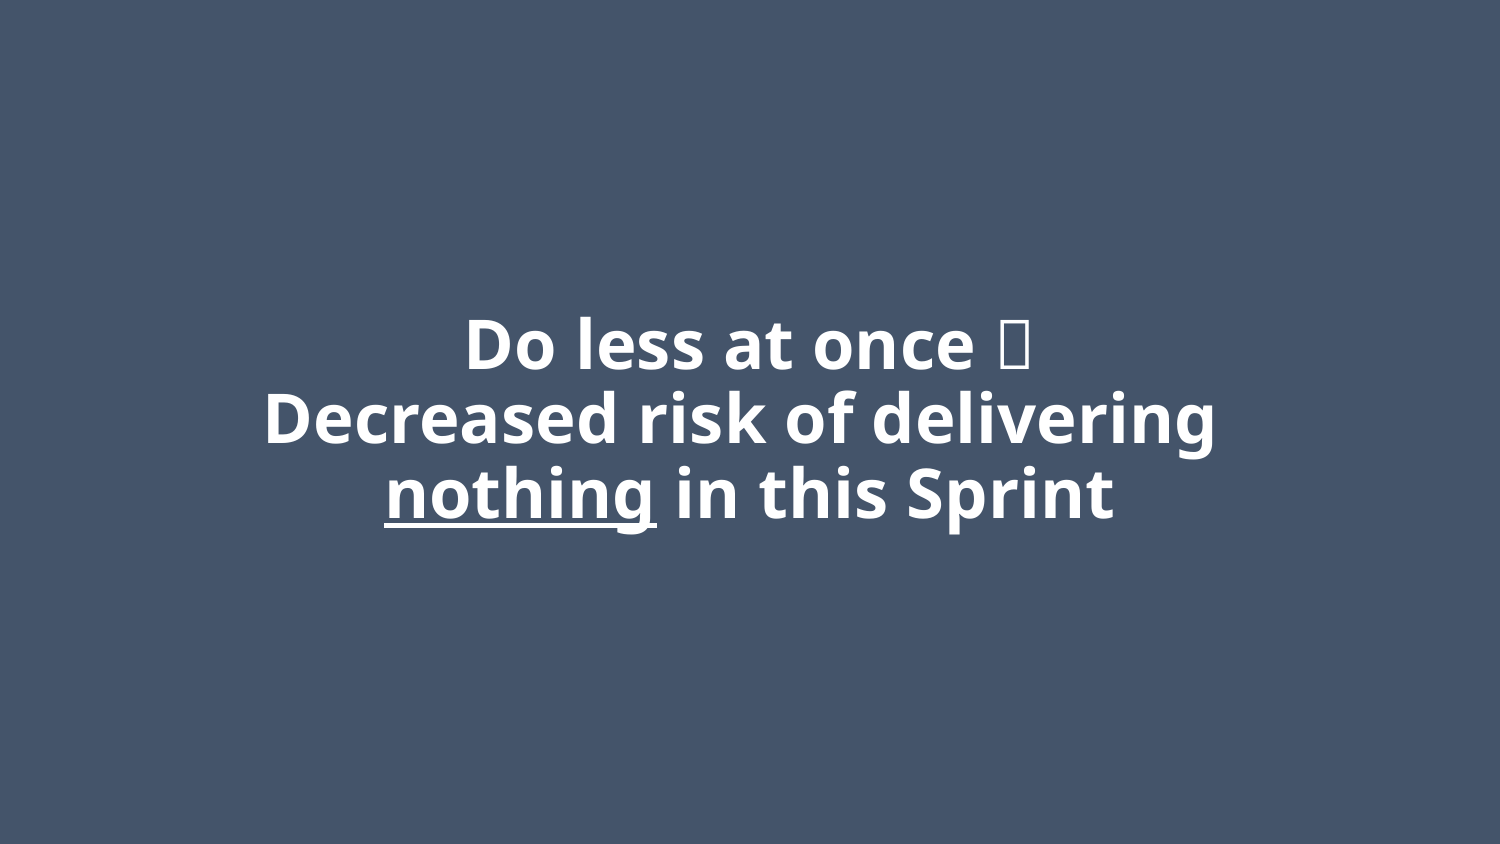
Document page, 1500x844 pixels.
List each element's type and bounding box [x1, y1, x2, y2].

title [0, 0, 1500, 844]
